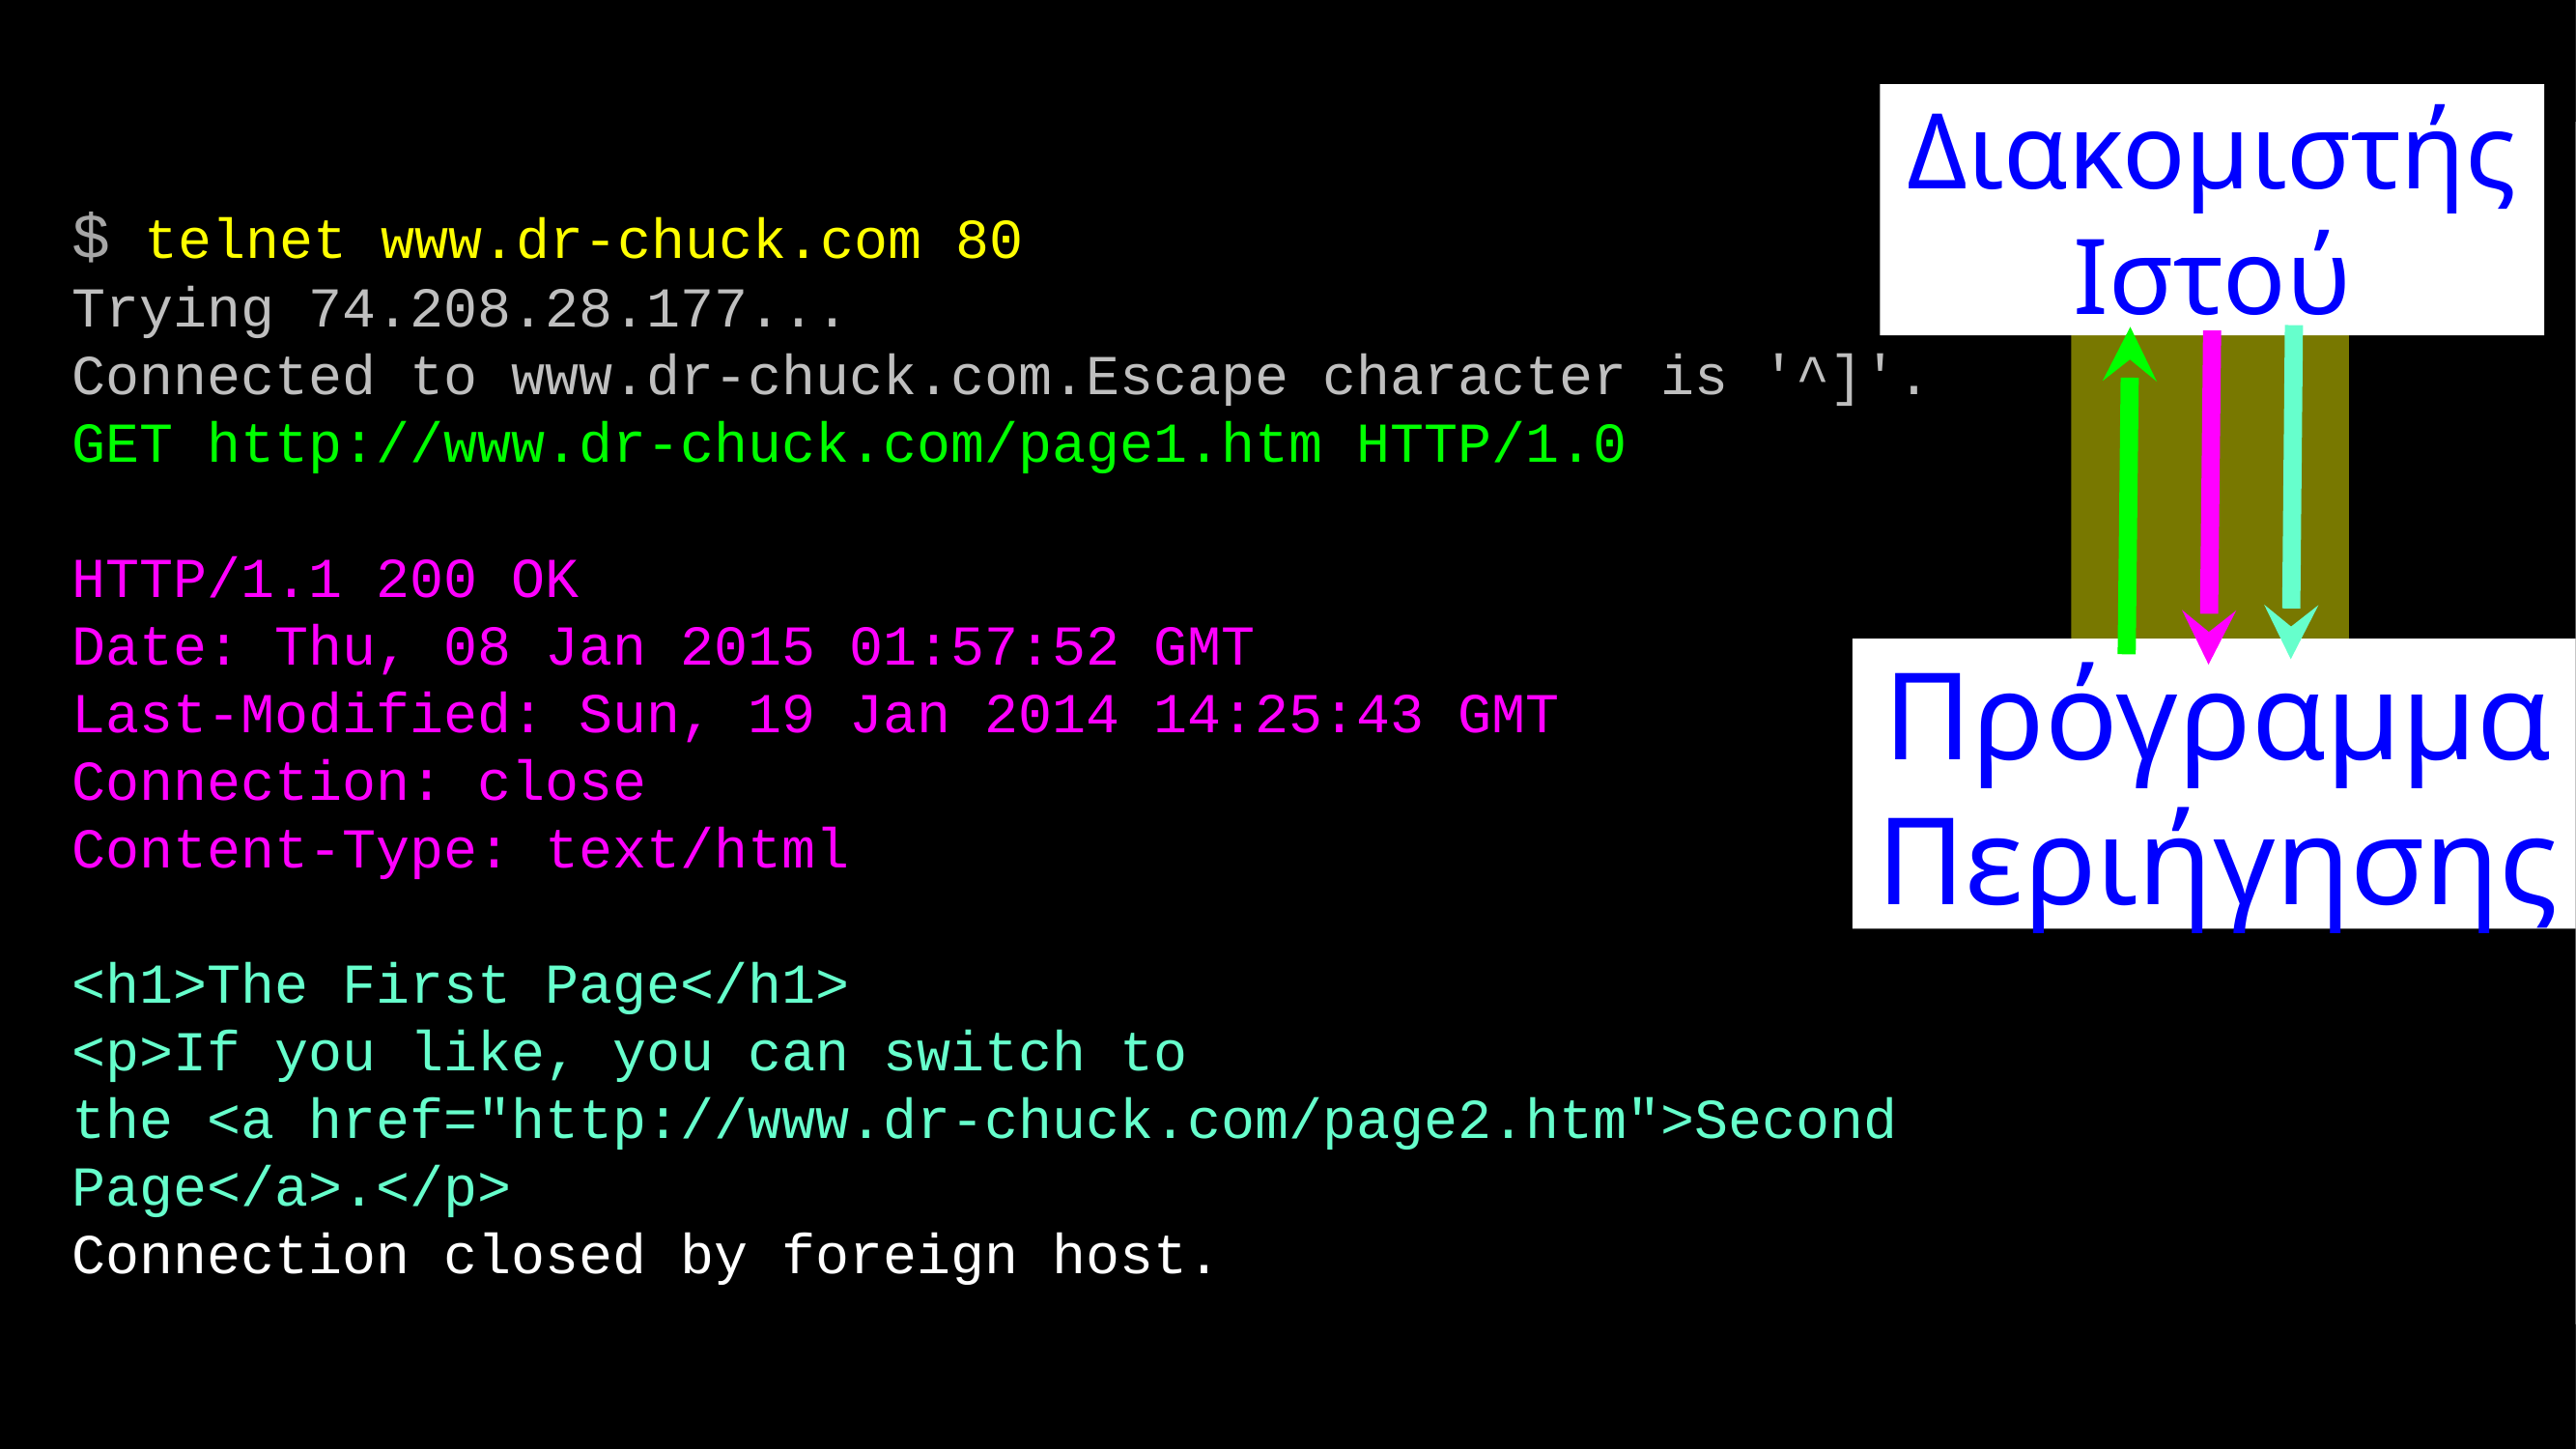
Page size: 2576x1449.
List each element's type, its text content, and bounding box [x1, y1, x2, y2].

text_box [2292, 336, 2349, 639]
text_box [2112, 336, 2212, 639]
text_box [2202, 652, 2215, 665]
text_box Πρόγραμμα Περιήγησης [1852, 639, 2576, 929]
text_box [2209, 336, 2293, 639]
text_box $ telnet www.dr-chuck.com 80 Trying 74.208.28.177... Connected to www.dr-chuck.com.Escape character is '^]'. GET http://www.dr-chuck.com/page1.htm HTTP/1.0 HTTP/1.1 200 OK Date: Thu, 08 Jan 2015 01:57:52 GMT Last-Modified: Sun, 19 Jan 2014 14:25:43 GMT Connection: close Content-Type: text/html <h1>The First Page</h1> <p>If you like, you can switch to the <a href="http://www.dr-chuck.com/page2.htm">Second Page</a>.</p> Connection closed by foreign host. [71, 193, 2112, 1286]
text_box [2284, 646, 2298, 660]
text_box Διακομιστής Ιστού [1880, 84, 2545, 336]
text_box [2124, 327, 2137, 339]
